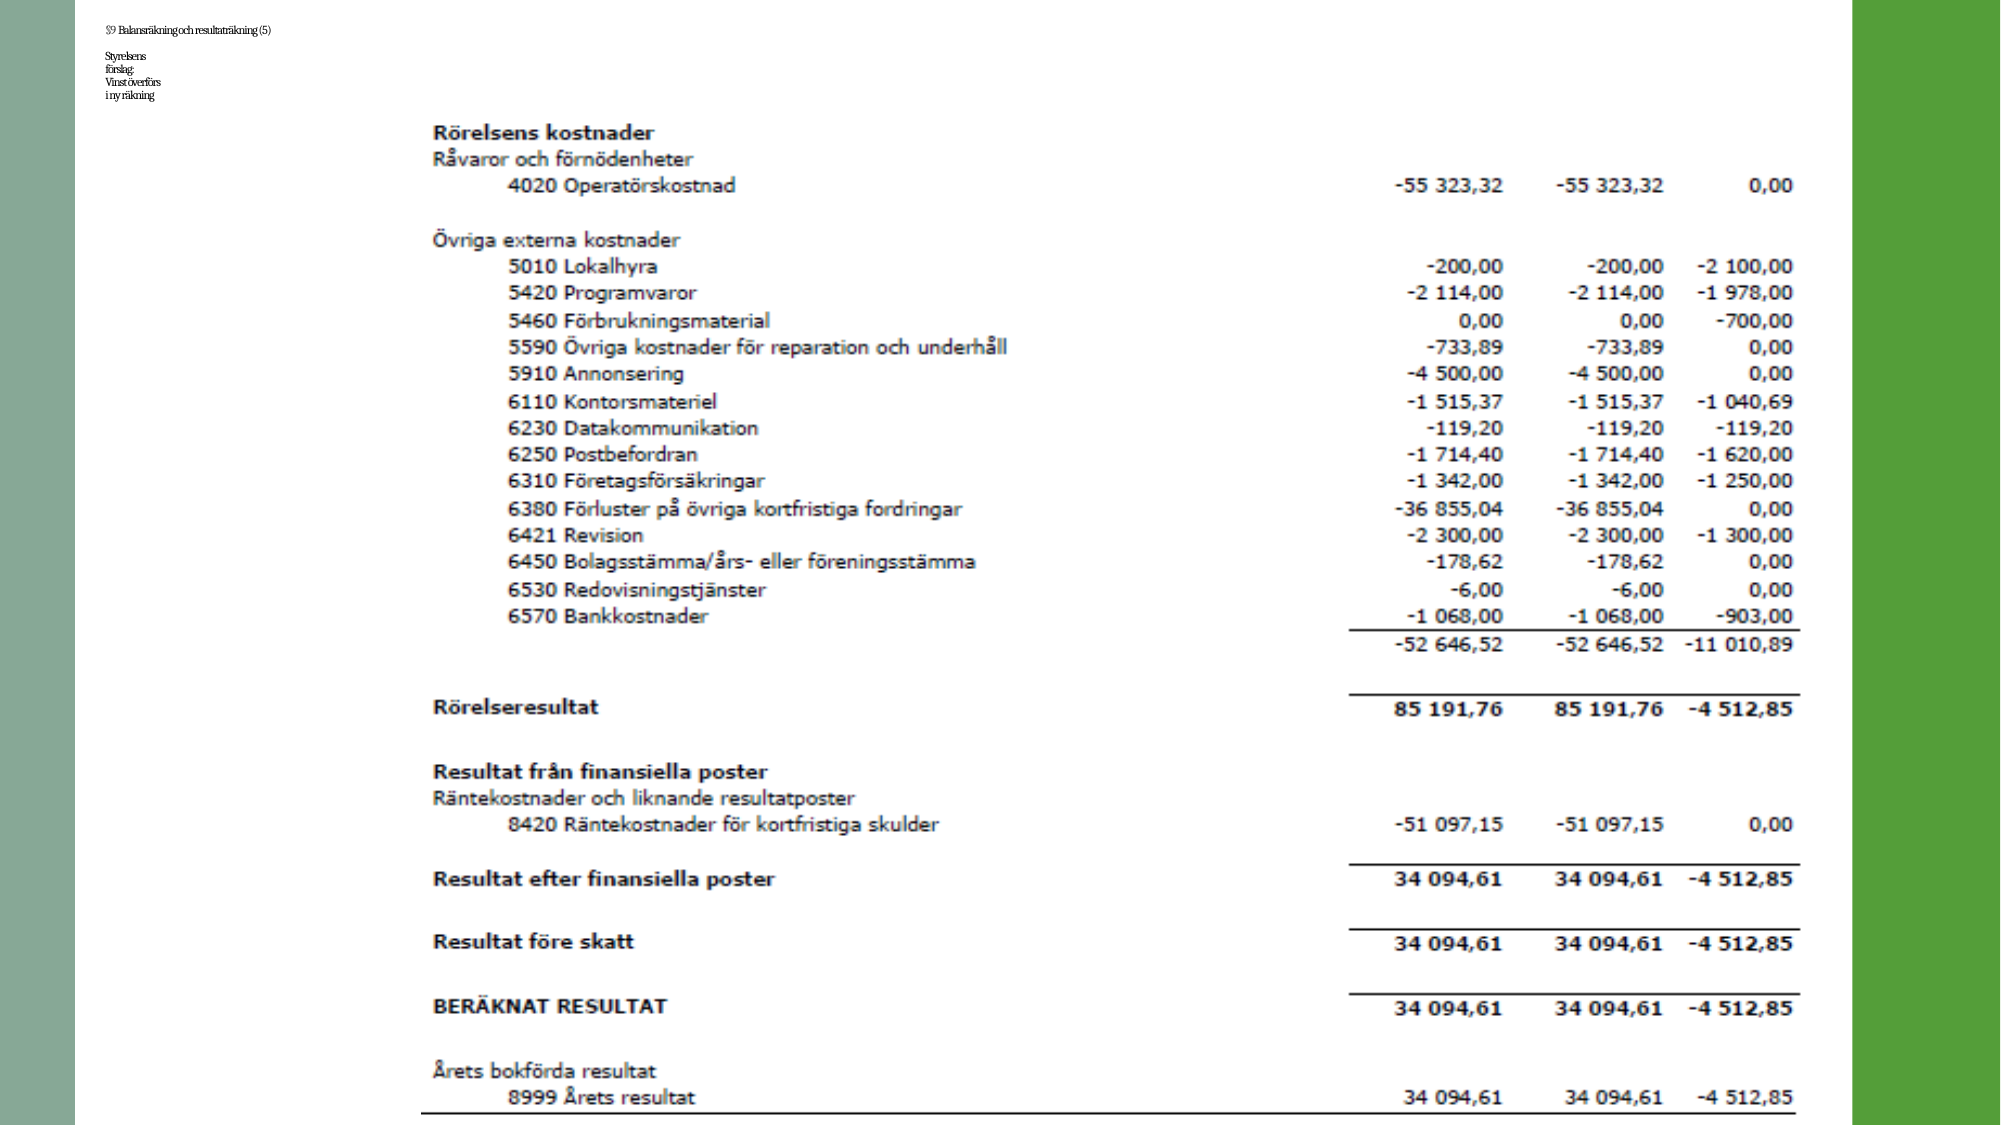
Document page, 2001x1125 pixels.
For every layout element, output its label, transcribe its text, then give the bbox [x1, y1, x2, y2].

title §9 Balansräkning och resultaträkning (5) Styrelsens förslag: Vinst överförs i ny räkning [90, 19, 1316, 114]
picture [420, 113, 1825, 1121]
